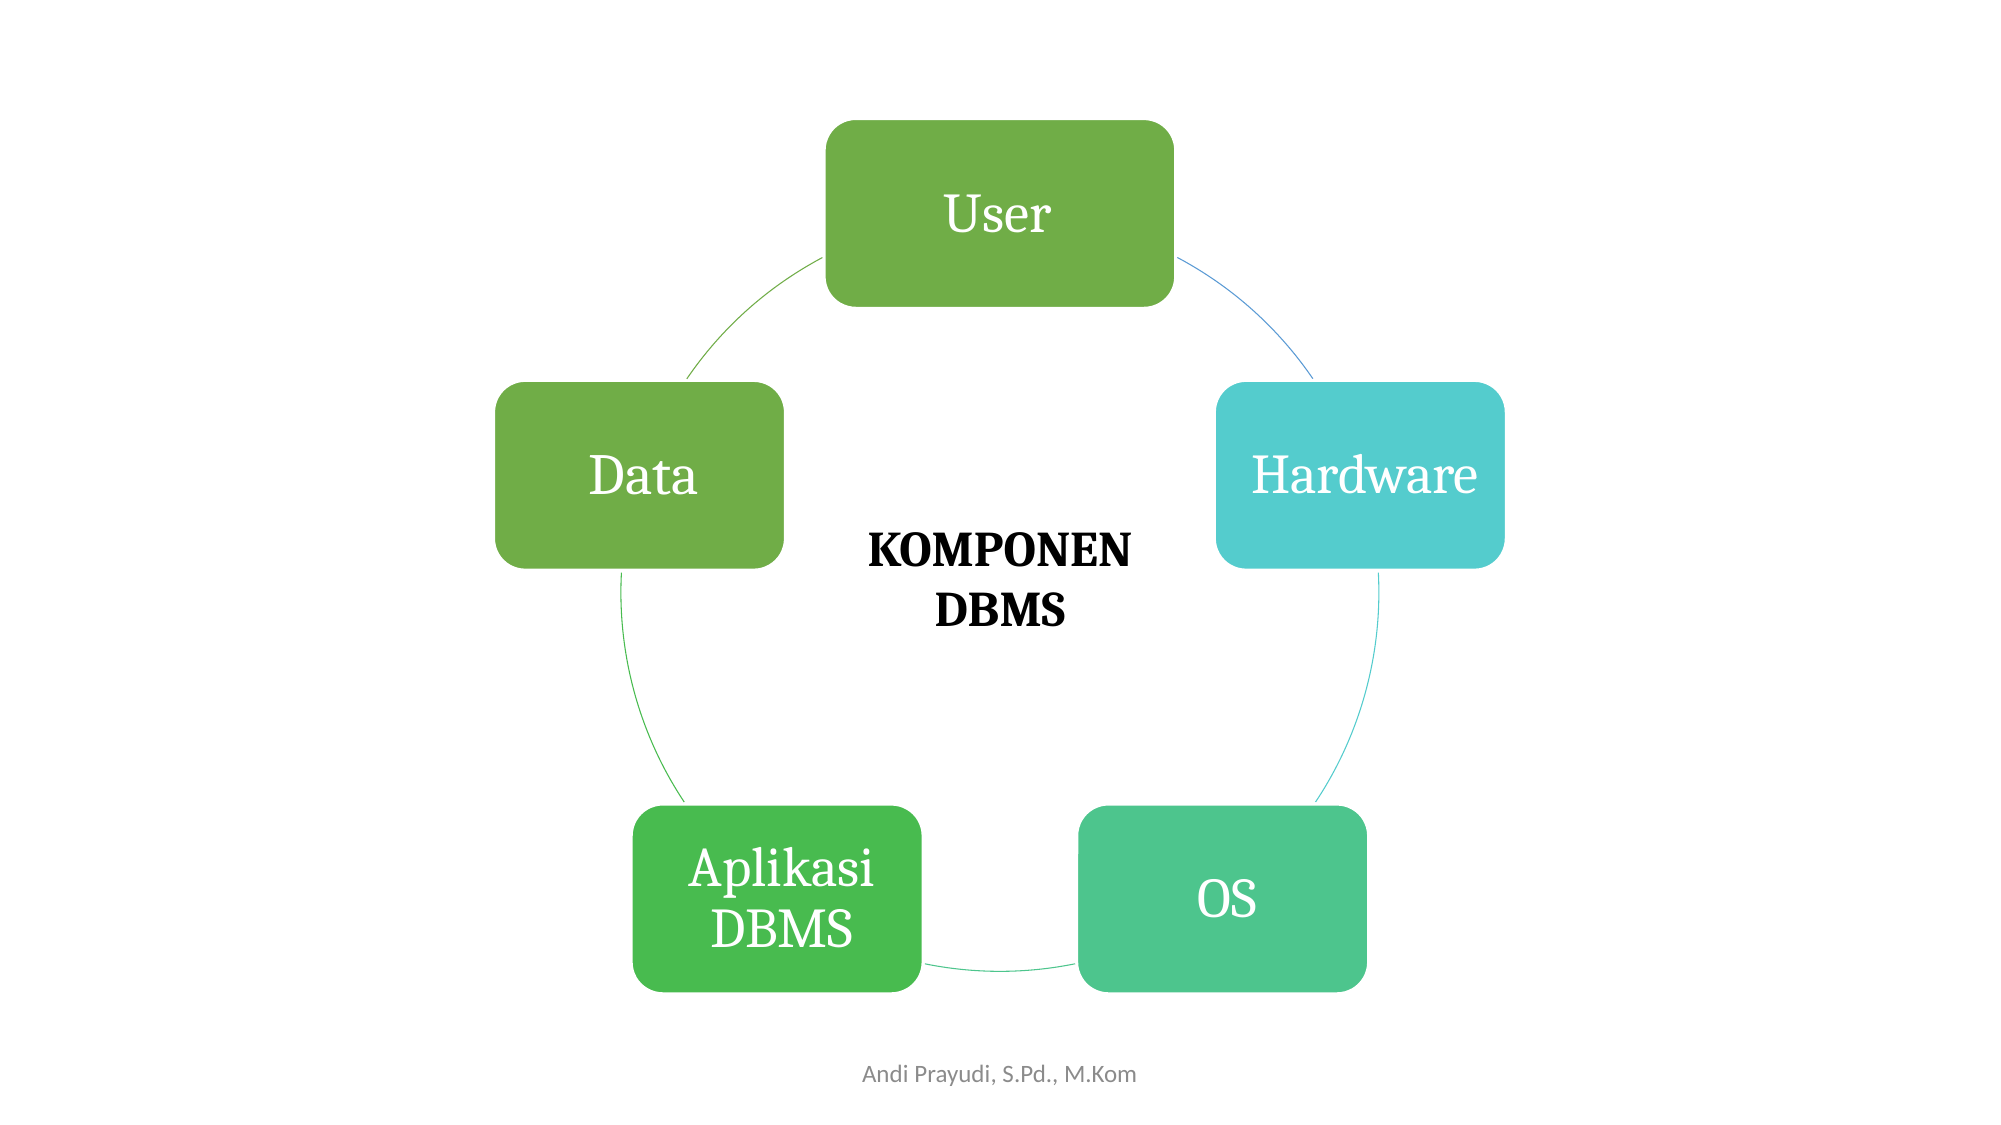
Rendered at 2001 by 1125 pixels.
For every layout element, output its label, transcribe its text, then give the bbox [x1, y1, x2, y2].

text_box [333, 117, 1667, 1007]
footer Andi Prayudi, S.Pd., M.Kom [662, 1042, 1338, 1103]
